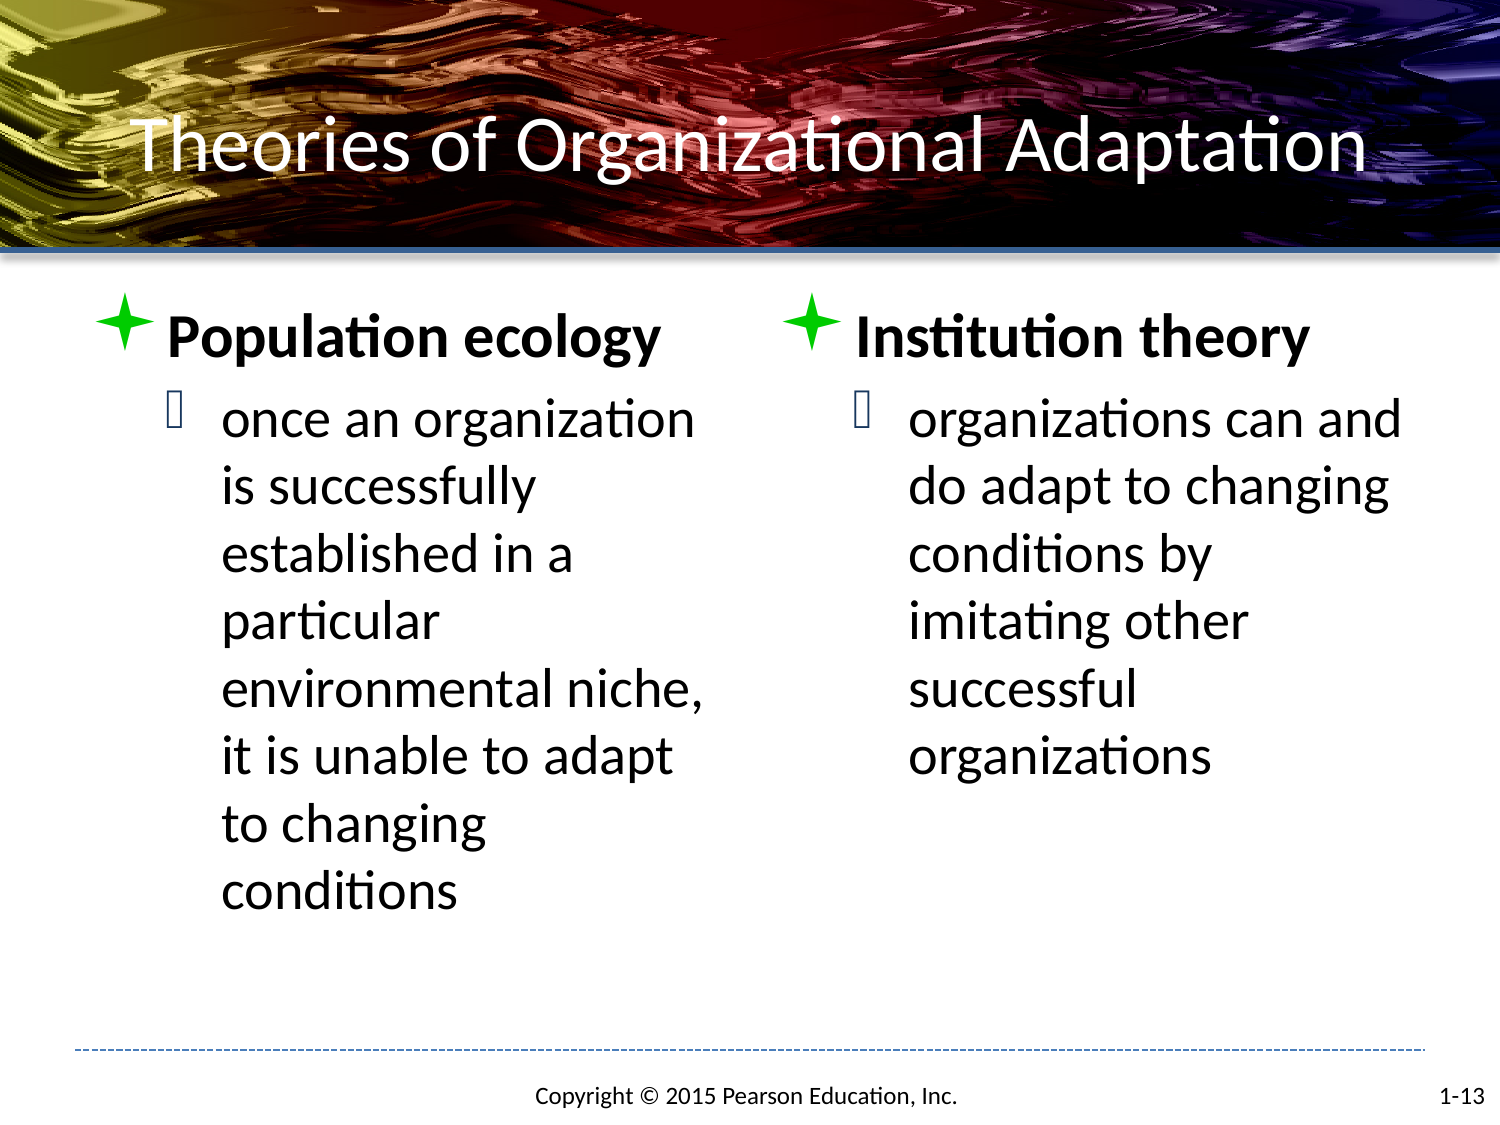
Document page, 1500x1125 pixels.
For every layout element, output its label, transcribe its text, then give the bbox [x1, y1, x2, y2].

list Population ecology once an organization is successfully established in a particular environmental niche, it is unable to adapt to changing conditions [75, 287, 738, 1030]
slide_number 1-13 [1149, 1064, 1500, 1125]
picture [0, 0, 1500, 247]
footer Copyright © 2015 Pearson Education, Inc. [506, 1065, 994, 1125]
list Institution theory organizations can and do adapt to changing conditions by imitating other successful organizations [762, 287, 1425, 1030]
title Theories of Organizational Adaptation [75, 45, 1425, 233]
